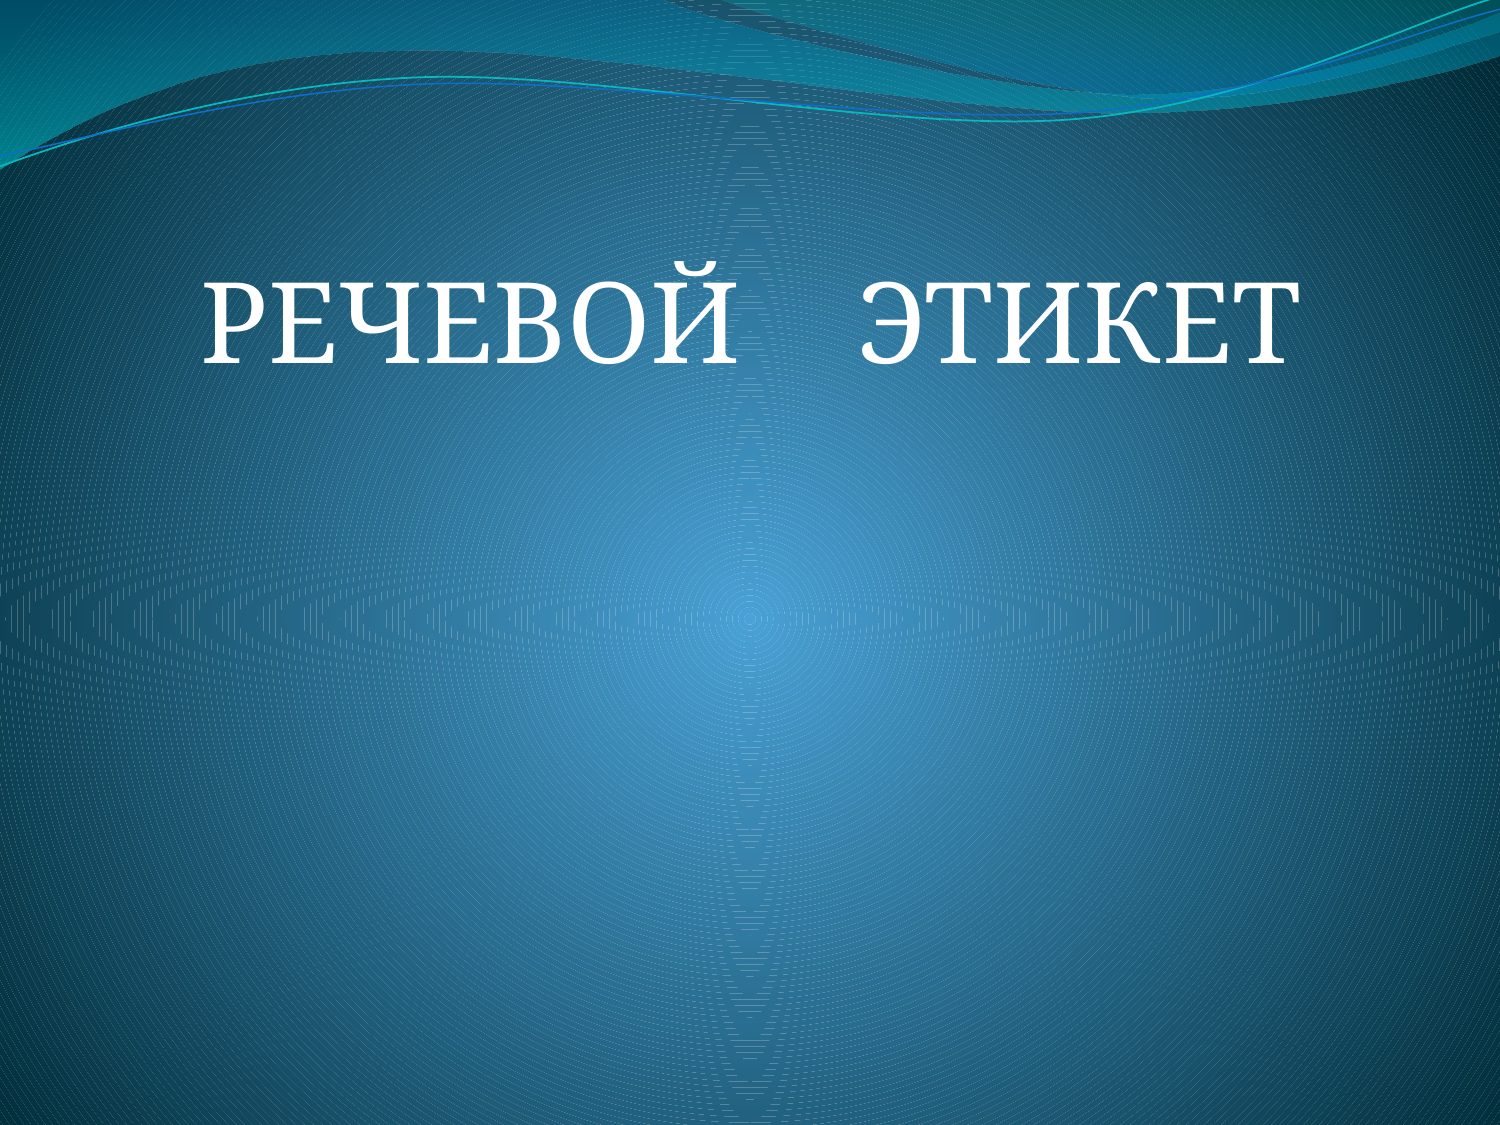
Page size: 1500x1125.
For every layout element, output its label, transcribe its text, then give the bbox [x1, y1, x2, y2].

subtitle РЕЧЕВОЙ ЭТИКЕТ [112, 243, 1401, 531]
